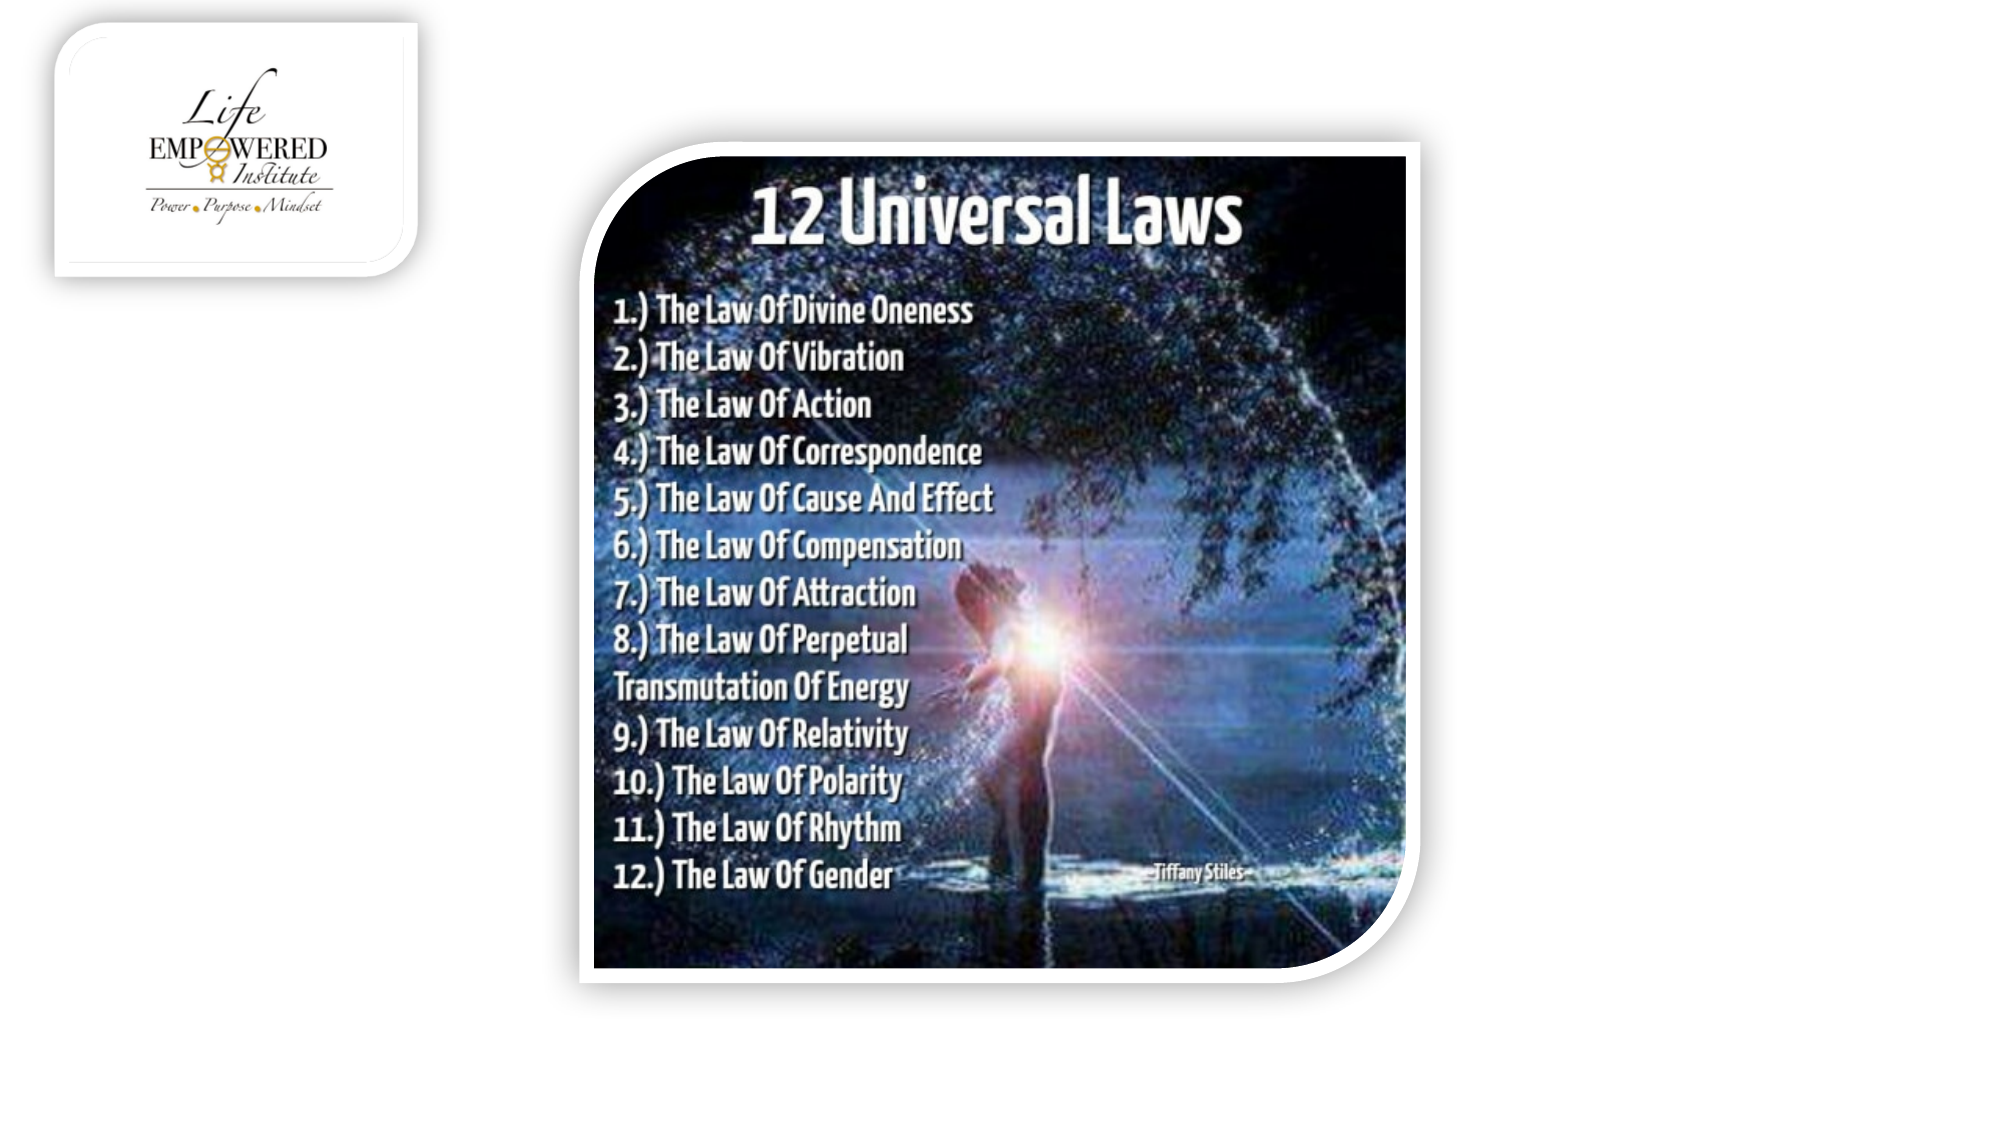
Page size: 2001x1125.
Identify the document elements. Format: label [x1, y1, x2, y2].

picture [12, 0, 460, 319]
picture [586, 149, 1414, 976]
